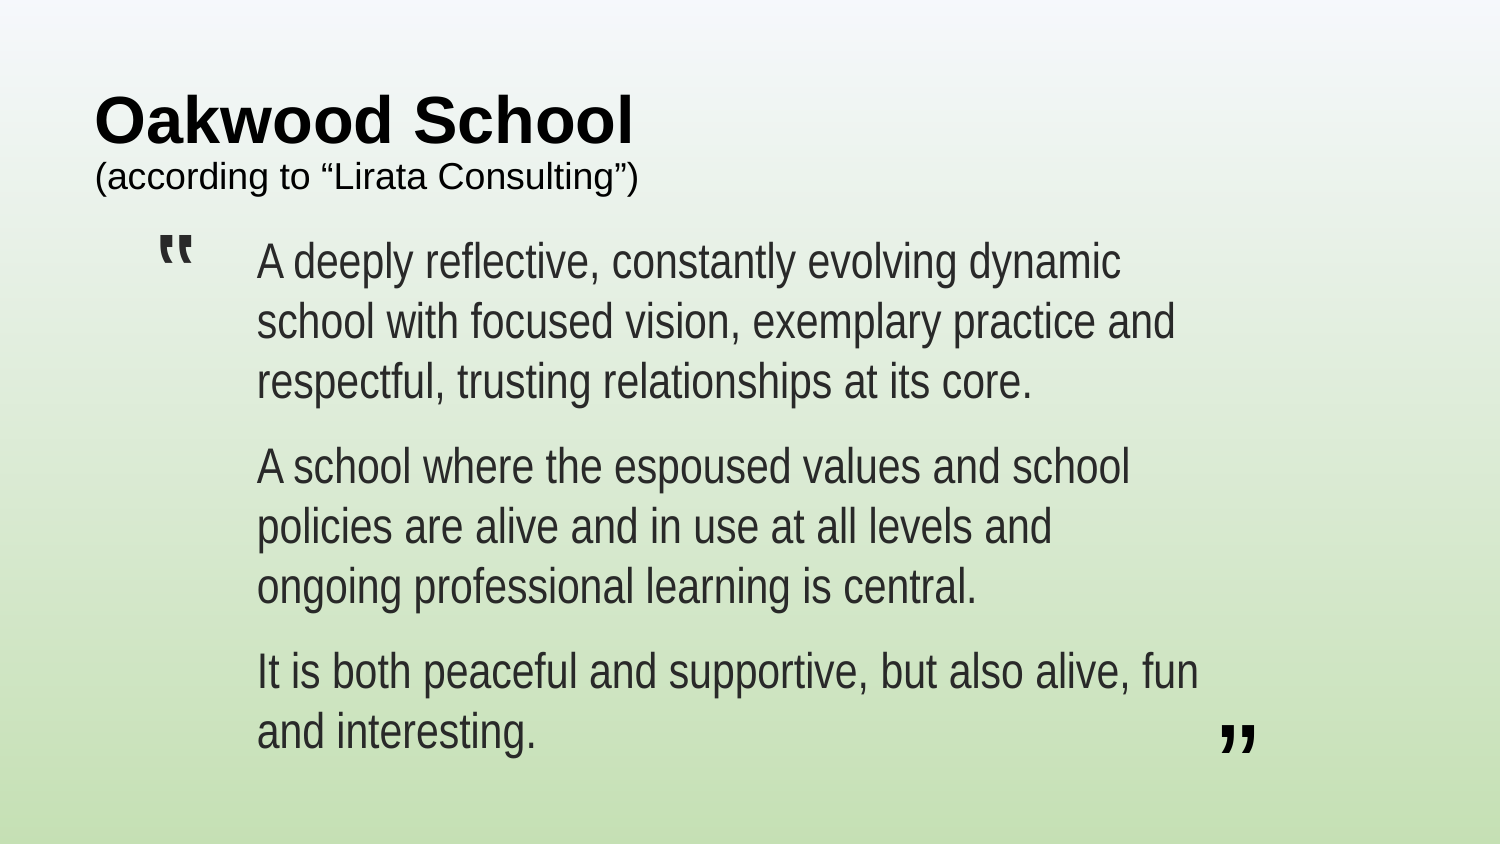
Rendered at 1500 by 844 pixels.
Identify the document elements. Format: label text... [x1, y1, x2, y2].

text_box A deeply reflective, constantly evolving dynamic school with focused vision, exemplary practice and respectful, trusting relationships at its core. A school where the espoused values and school policies are alive and in use at all levels and ongoing professional learning is central. It is both peaceful and supportive, but also alive, fun and interesting. [242, 228, 1223, 766]
title Oakwood School (according to “Lirata Consulting”) [79, 55, 1237, 228]
text_box „ [1202, 604, 1271, 770]
text_box ‟ [141, 228, 207, 354]
